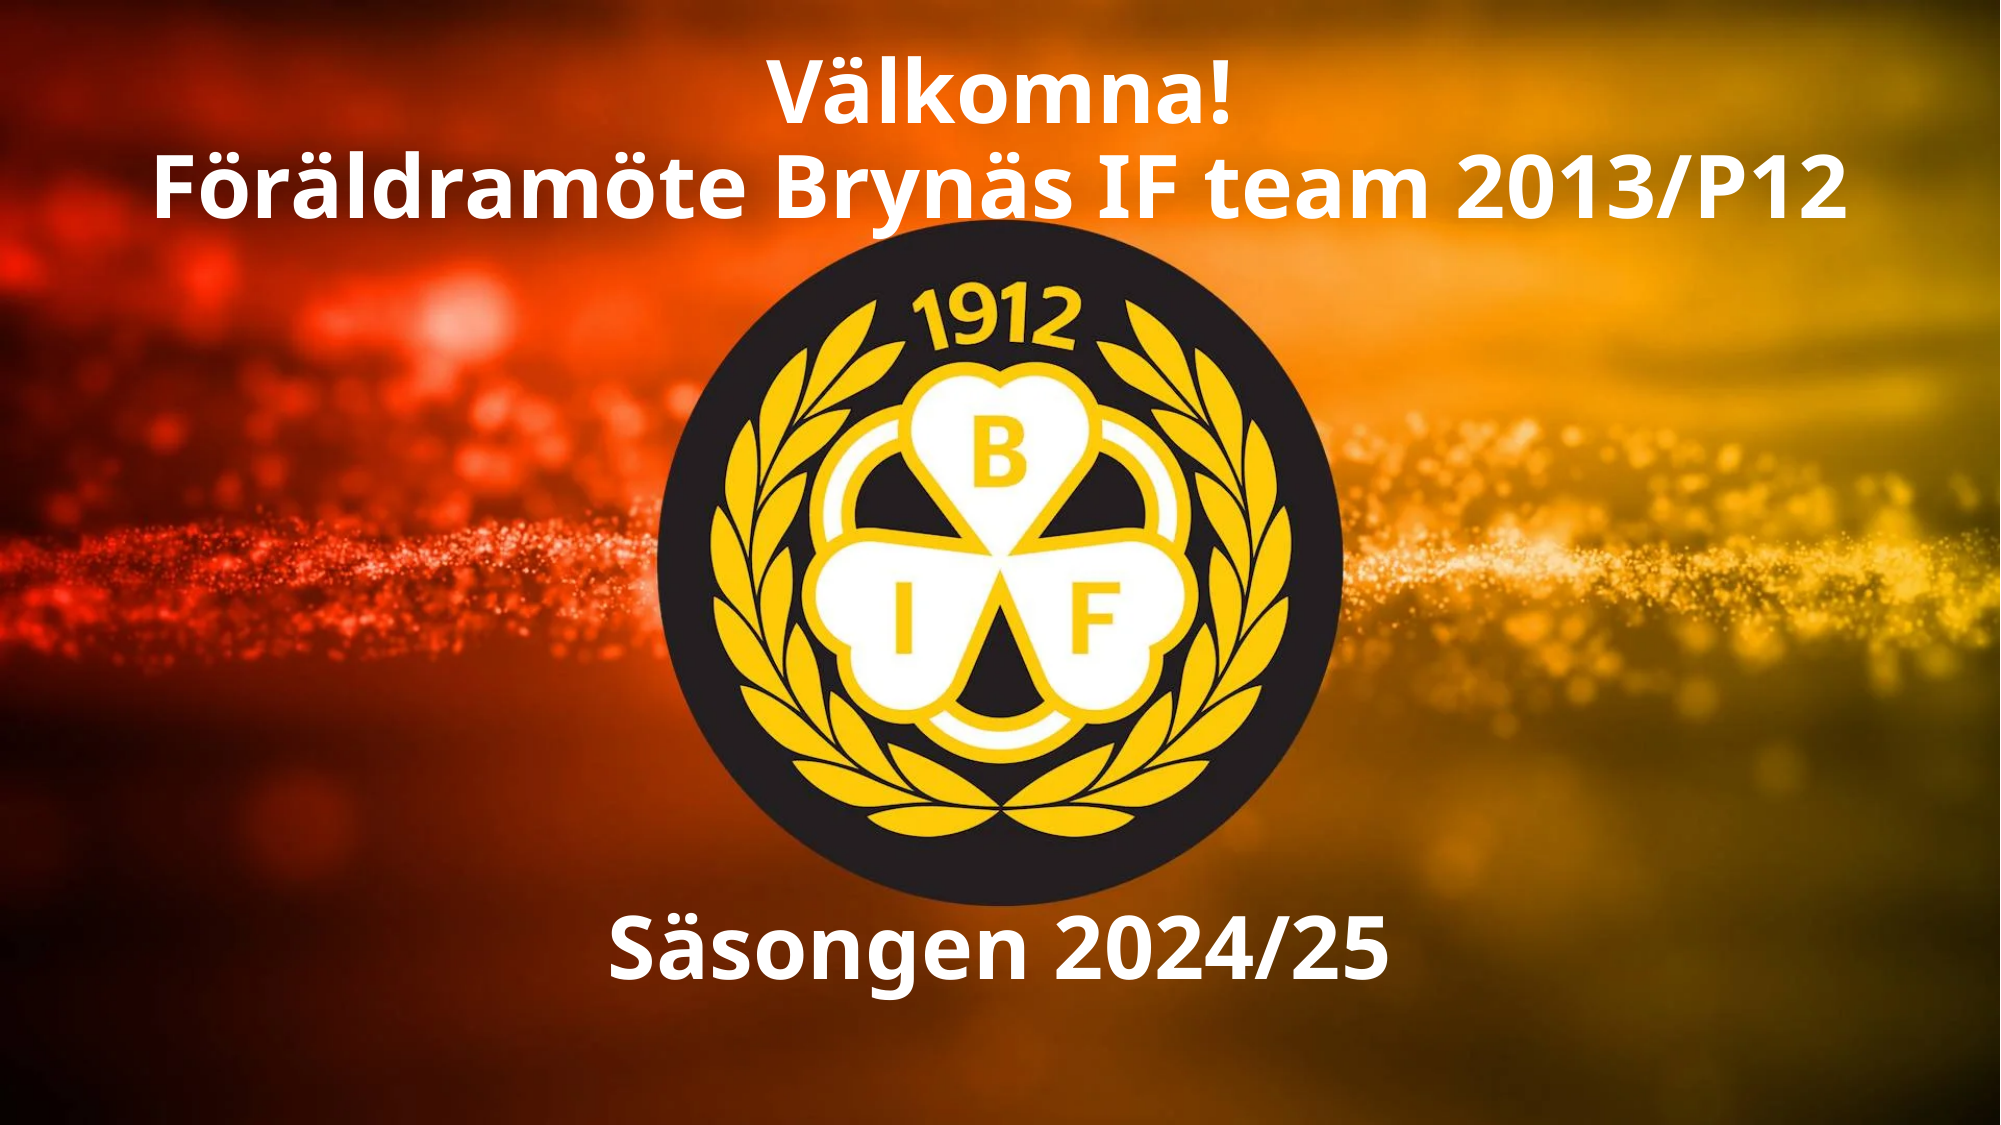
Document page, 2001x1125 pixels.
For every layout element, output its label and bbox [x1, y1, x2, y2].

list [0, 0, 2000, 1125]
